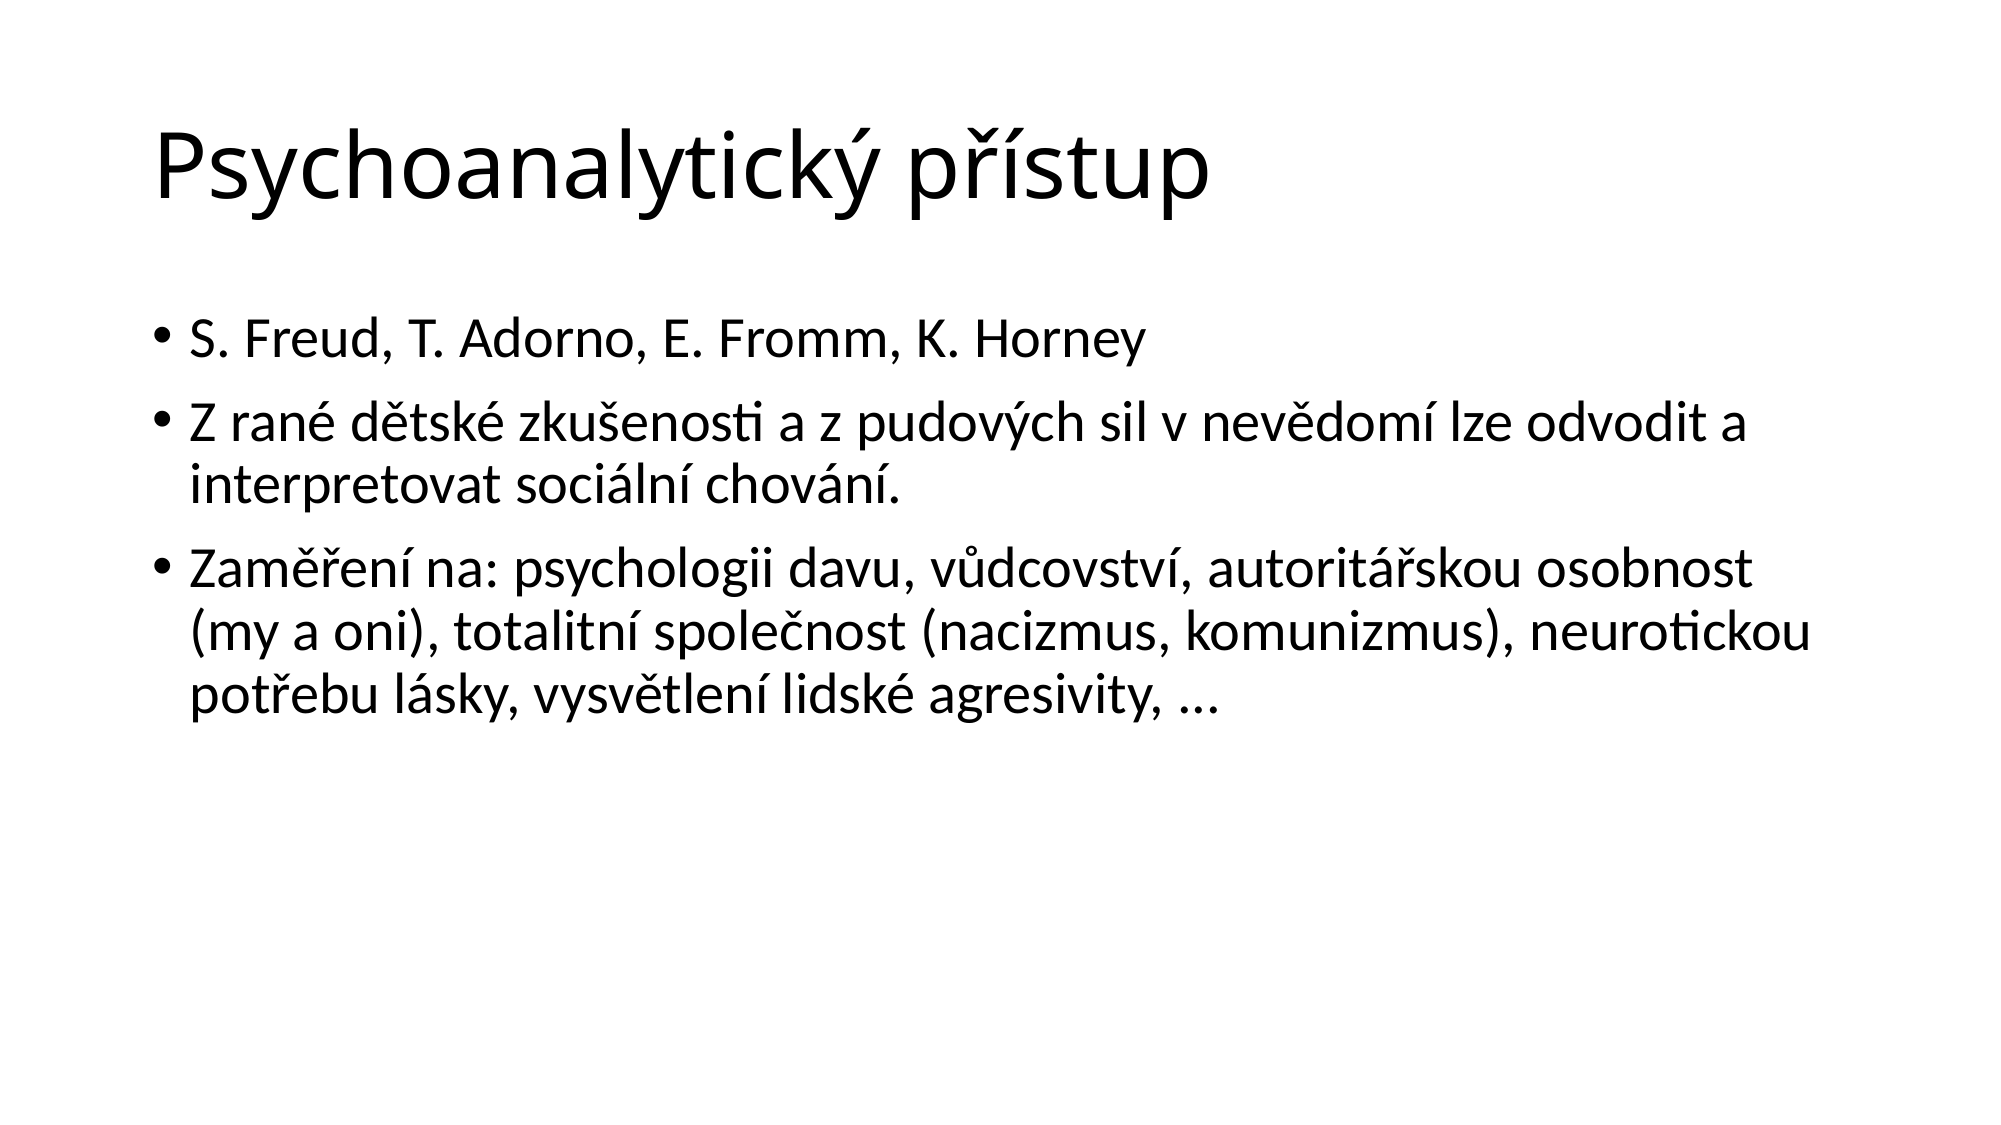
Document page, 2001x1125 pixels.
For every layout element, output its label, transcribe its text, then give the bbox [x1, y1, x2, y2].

title Psychoanalytický přístup [137, 59, 1863, 278]
list S. Freud, T. Adorno, E. Fromm, K. Horney Z rané dětské zkušenosti a z pudových sil v nevědomí lze odvodit a interpretovat sociální chování. Zaměření na: psychologii davu, vůdcovství, autoritářskou osobnost (my a oni), totalitní společnost (nacizmus, komunizmus), neurotickou potřebu lásky, vysvětlení lidské agresivity, ... [137, 299, 1863, 1014]
